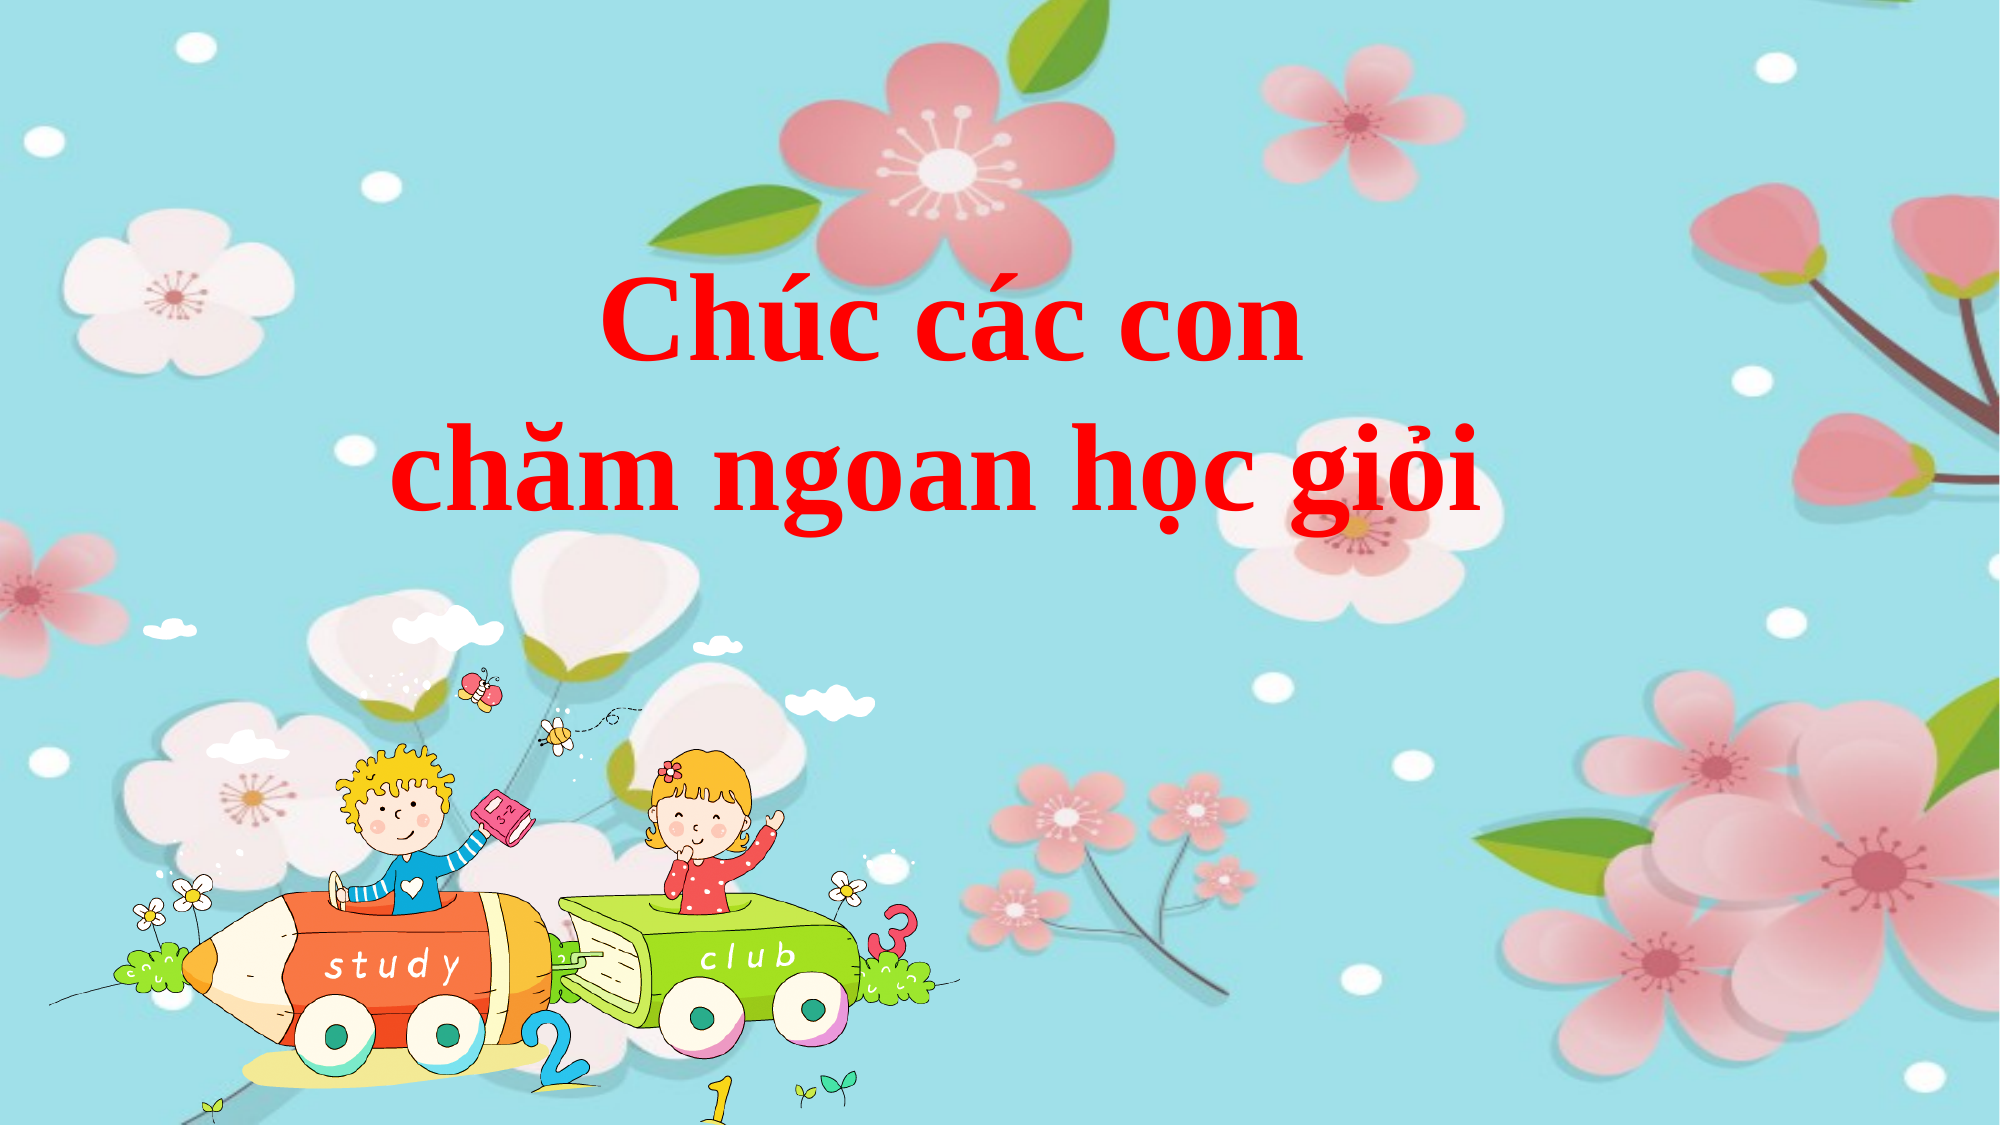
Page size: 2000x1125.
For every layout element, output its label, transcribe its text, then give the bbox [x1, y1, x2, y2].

picture [0, 0, 2000, 1125]
text_box Chúc các con chăm ngoan học giỏi [0, 224, 1929, 545]
